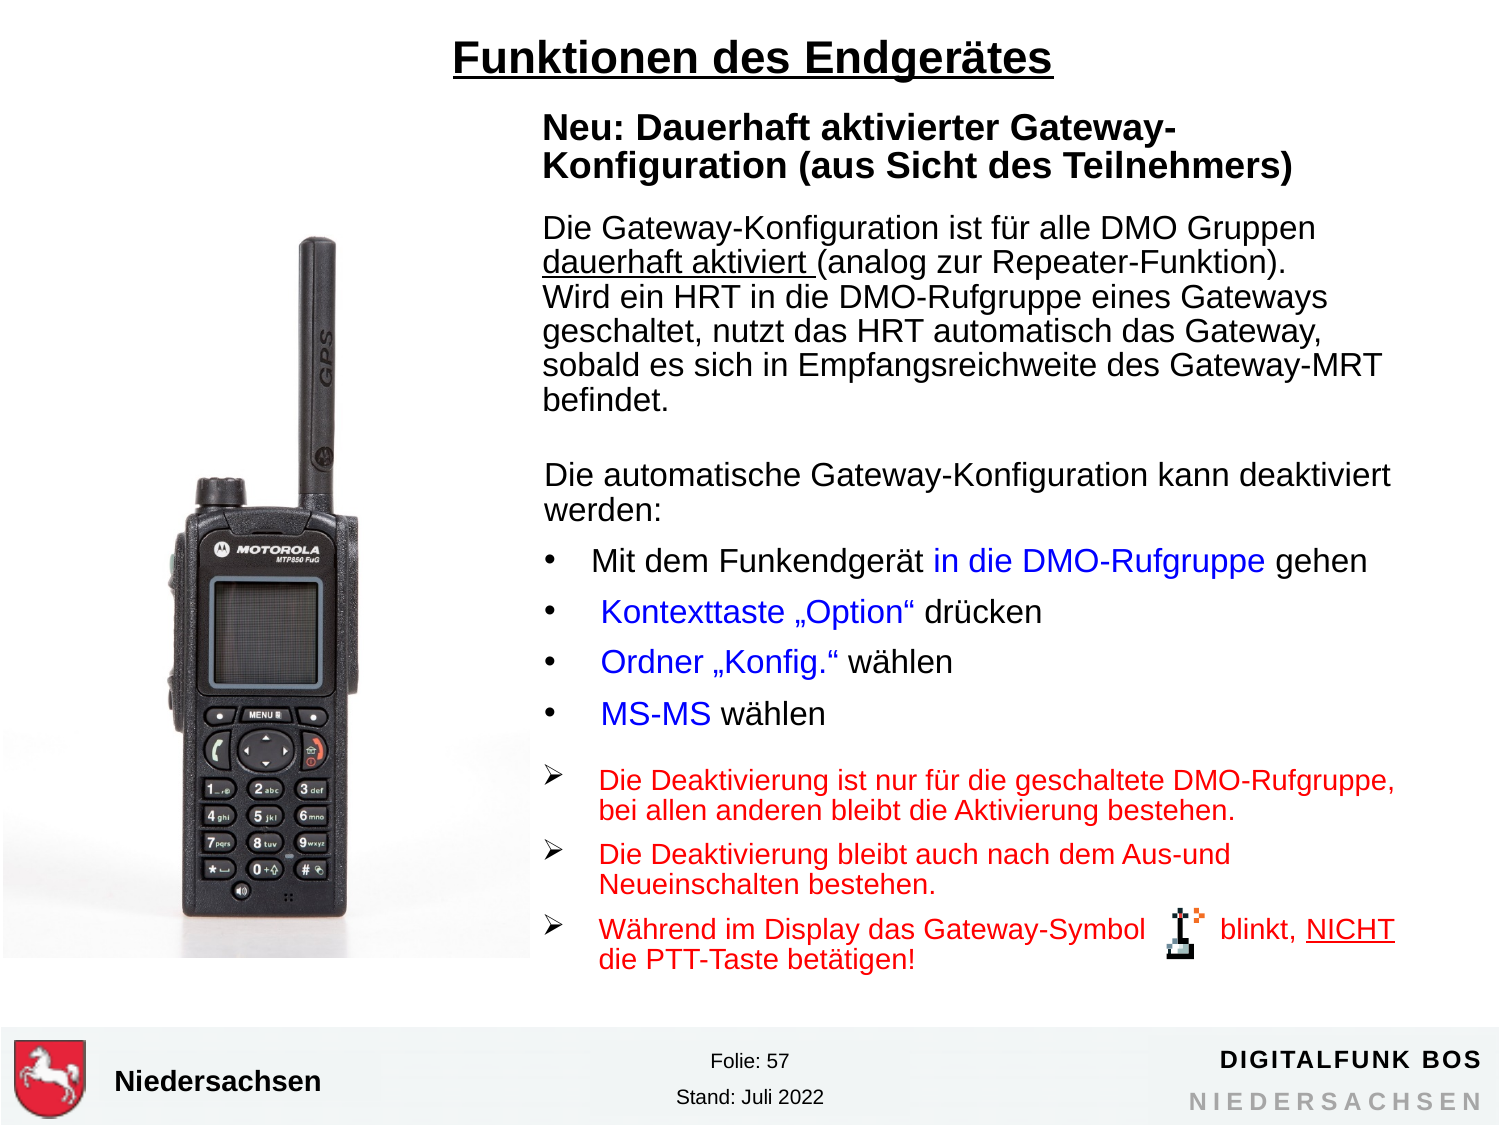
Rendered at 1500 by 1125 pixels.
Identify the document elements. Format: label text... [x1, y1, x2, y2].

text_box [527, 101, 1446, 1067]
text_box Funktionen des Endgerätes [3, 28, 1500, 92]
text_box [1163, 905, 1208, 962]
picture [14, 1040, 86, 1119]
picture [3, 167, 527, 958]
